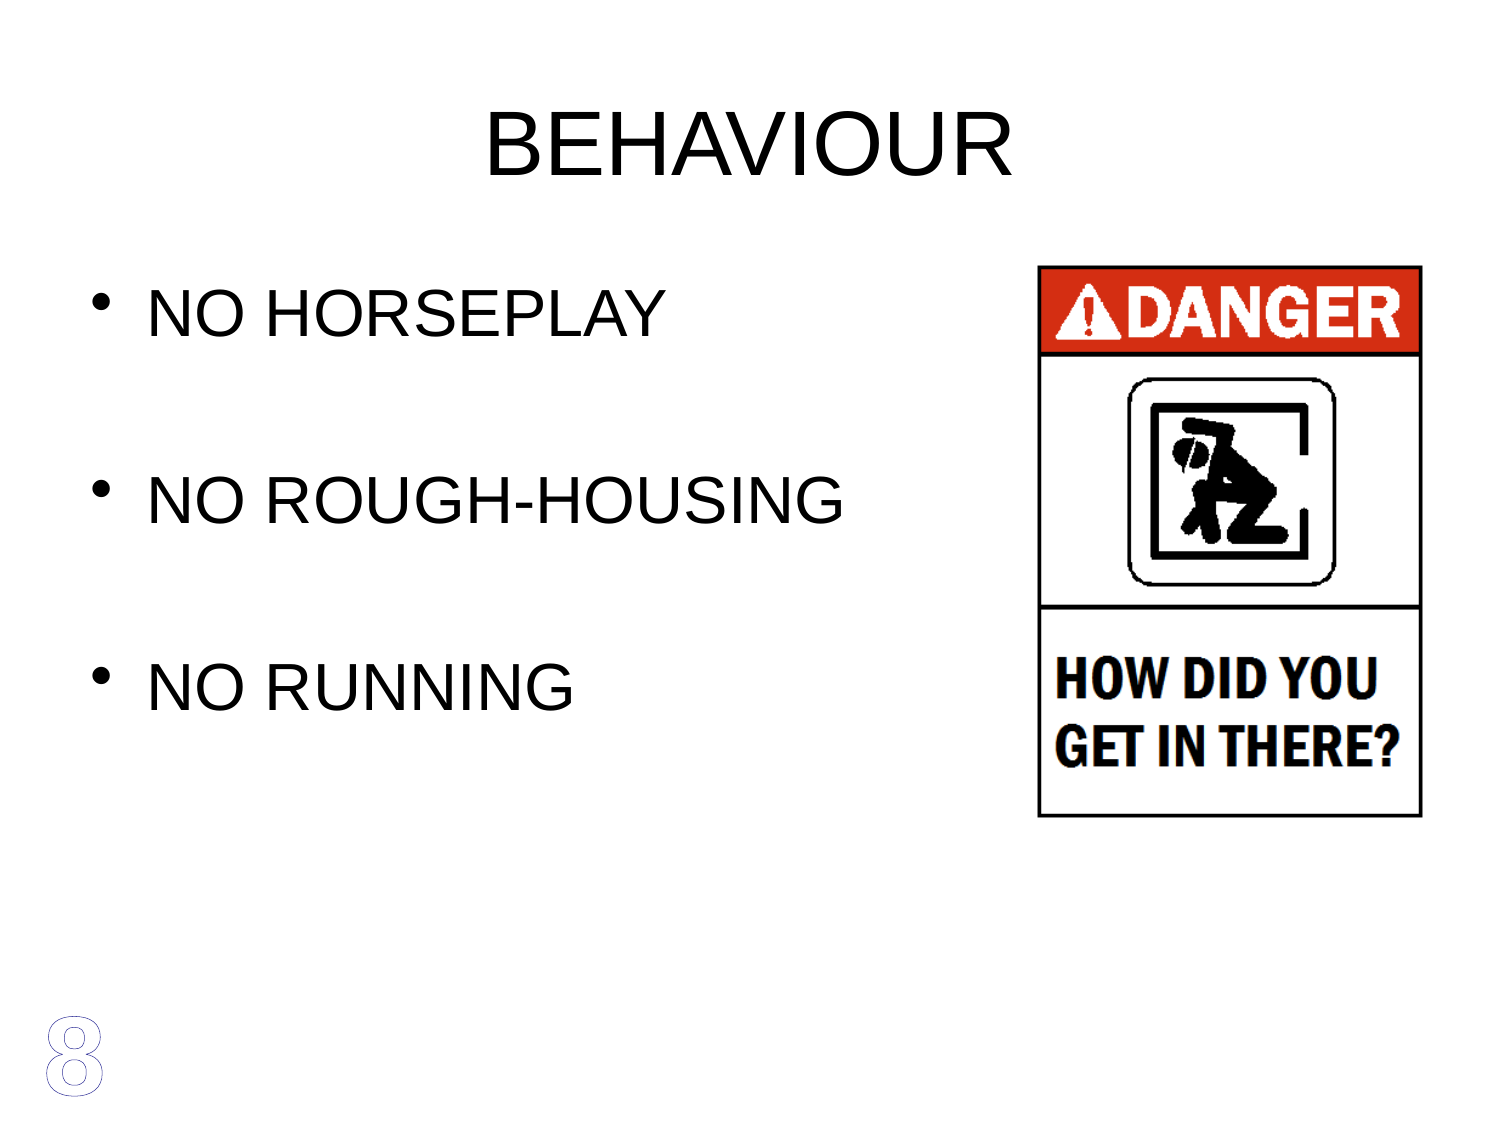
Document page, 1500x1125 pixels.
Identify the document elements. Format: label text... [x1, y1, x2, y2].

title BEHAVIOUR [75, 45, 1425, 233]
list NO HORSEPLAY NO ROUGH-HOUSING NO RUNNING [75, 262, 1425, 1005]
picture [1034, 262, 1426, 820]
text_box 8 [28, 974, 113, 1125]
